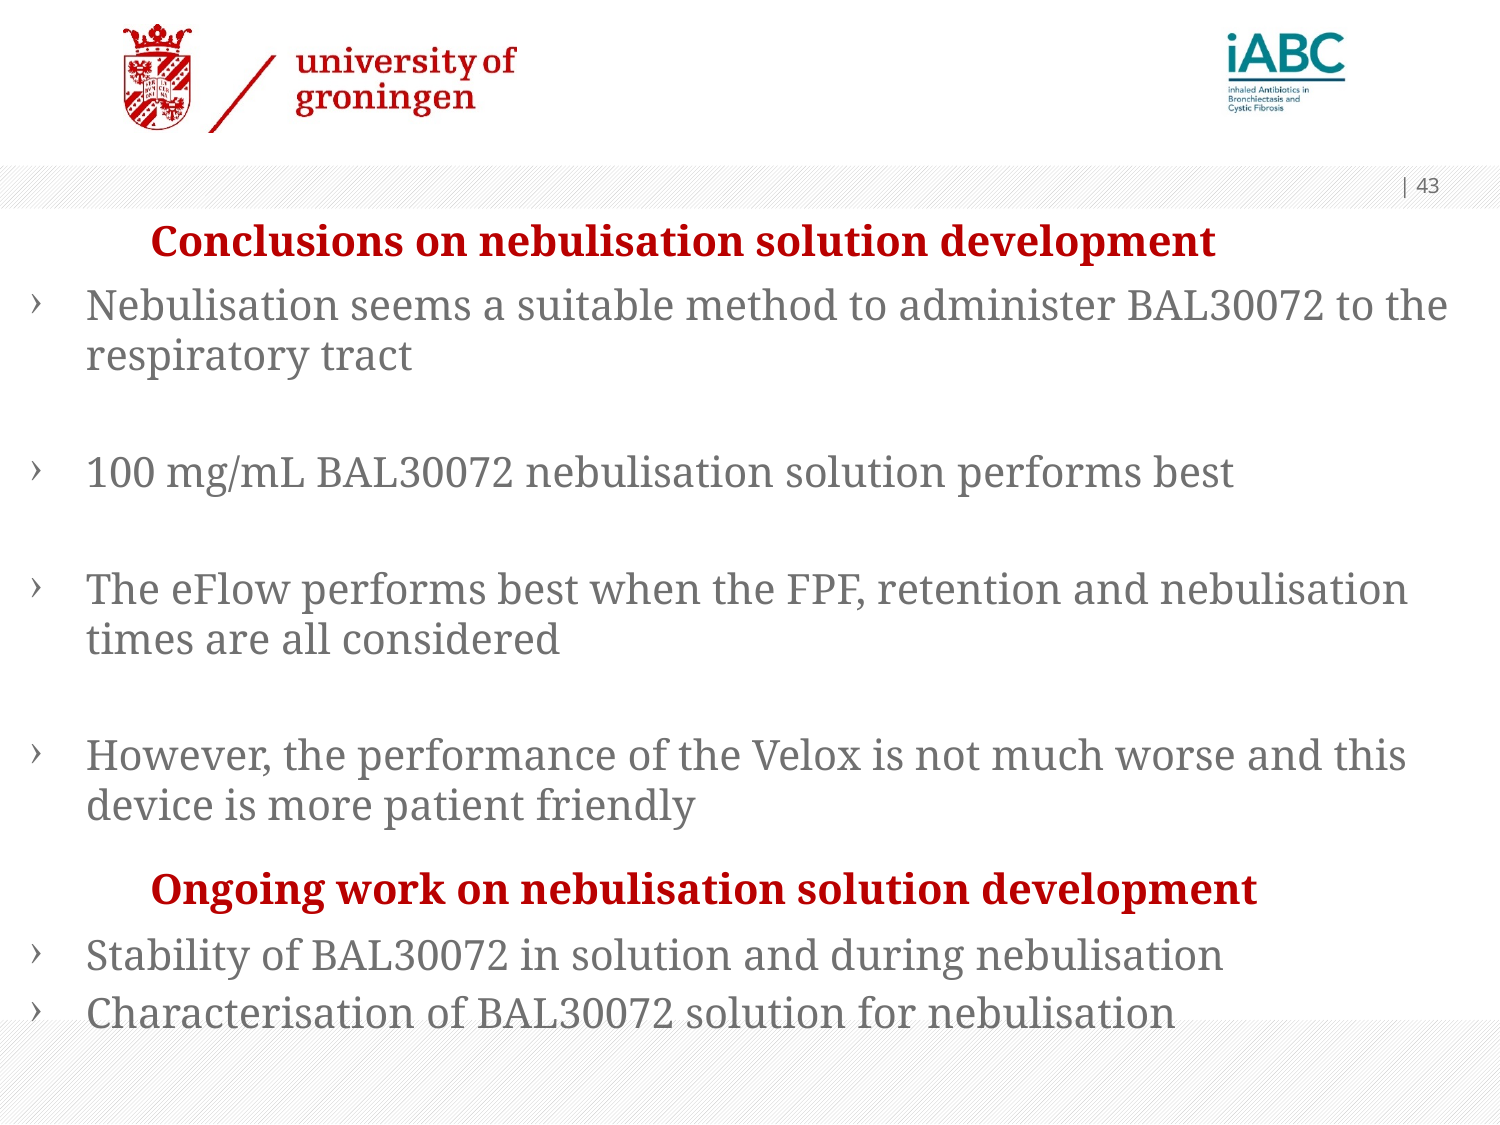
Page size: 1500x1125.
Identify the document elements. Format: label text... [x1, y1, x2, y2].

text_box Stability of BAL30072 in solution and during nebulisation Characterisation of BAL30072 solution for nebulisation [29, 928, 1471, 1024]
slide_number | 43 [1393, 165, 1500, 198]
picture [123, 24, 517, 133]
picture [1149, 0, 1424, 166]
list Nebulisation seems a suitable method to administer BAL30072 to the respiratory tract 100 mg/mL BAL30072 nebulisation solution performs best The eFlow performs best when the FPF, retention and nebulisation times are all considered However, the performance of the Velox is not much worse and this device is more patient friendly [29, 278, 1471, 845]
text_box Conclusions on nebulisation solution development [0, 198, 1500, 269]
text_box Ongoing work on nebulisation solution development [0, 845, 1500, 917]
